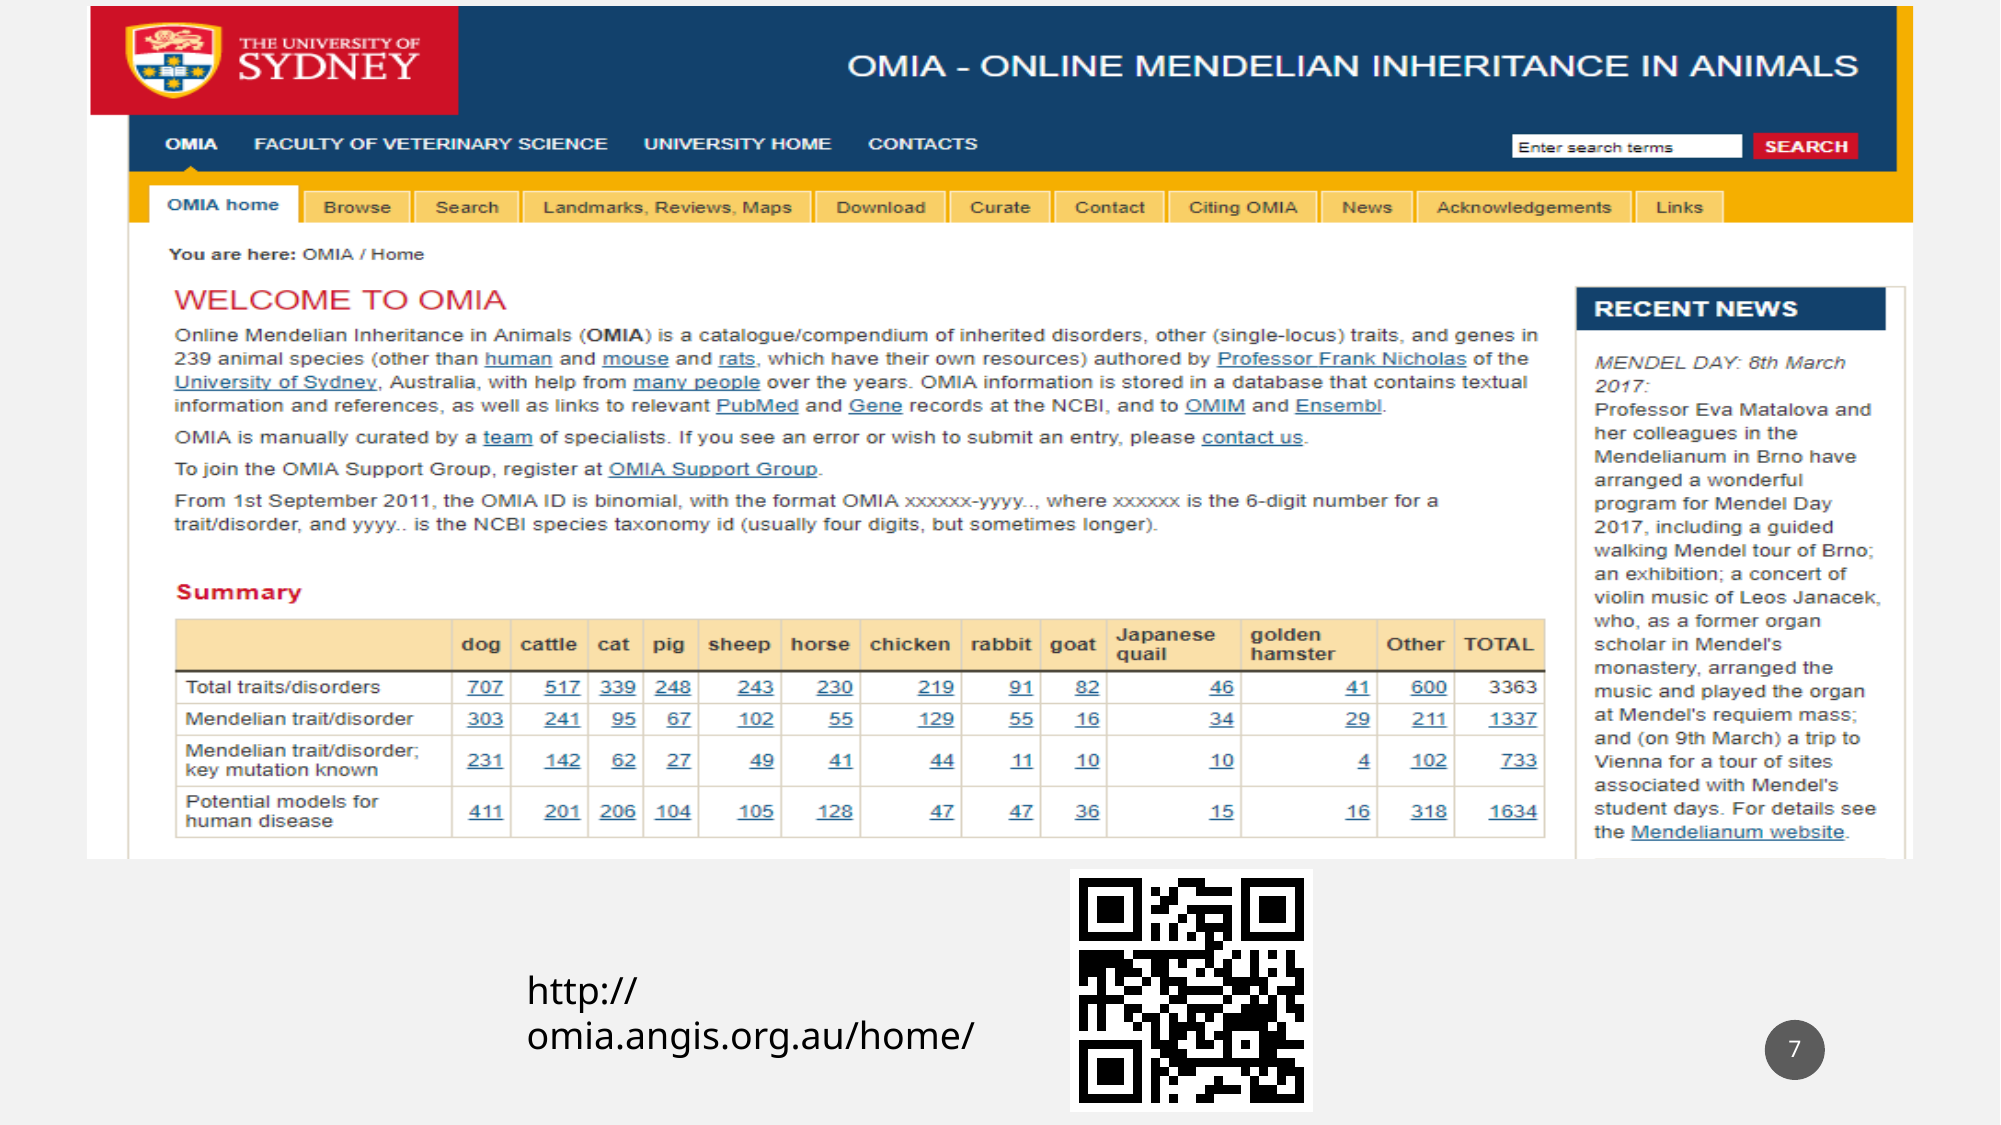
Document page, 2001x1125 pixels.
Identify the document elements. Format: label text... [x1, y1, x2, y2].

slide_number 7 [1764, 1019, 1825, 1080]
picture [86, 6, 1914, 859]
picture [1070, 869, 1313, 1112]
text_box http://omia.angis.org.au/home/ [511, 960, 1000, 1065]
